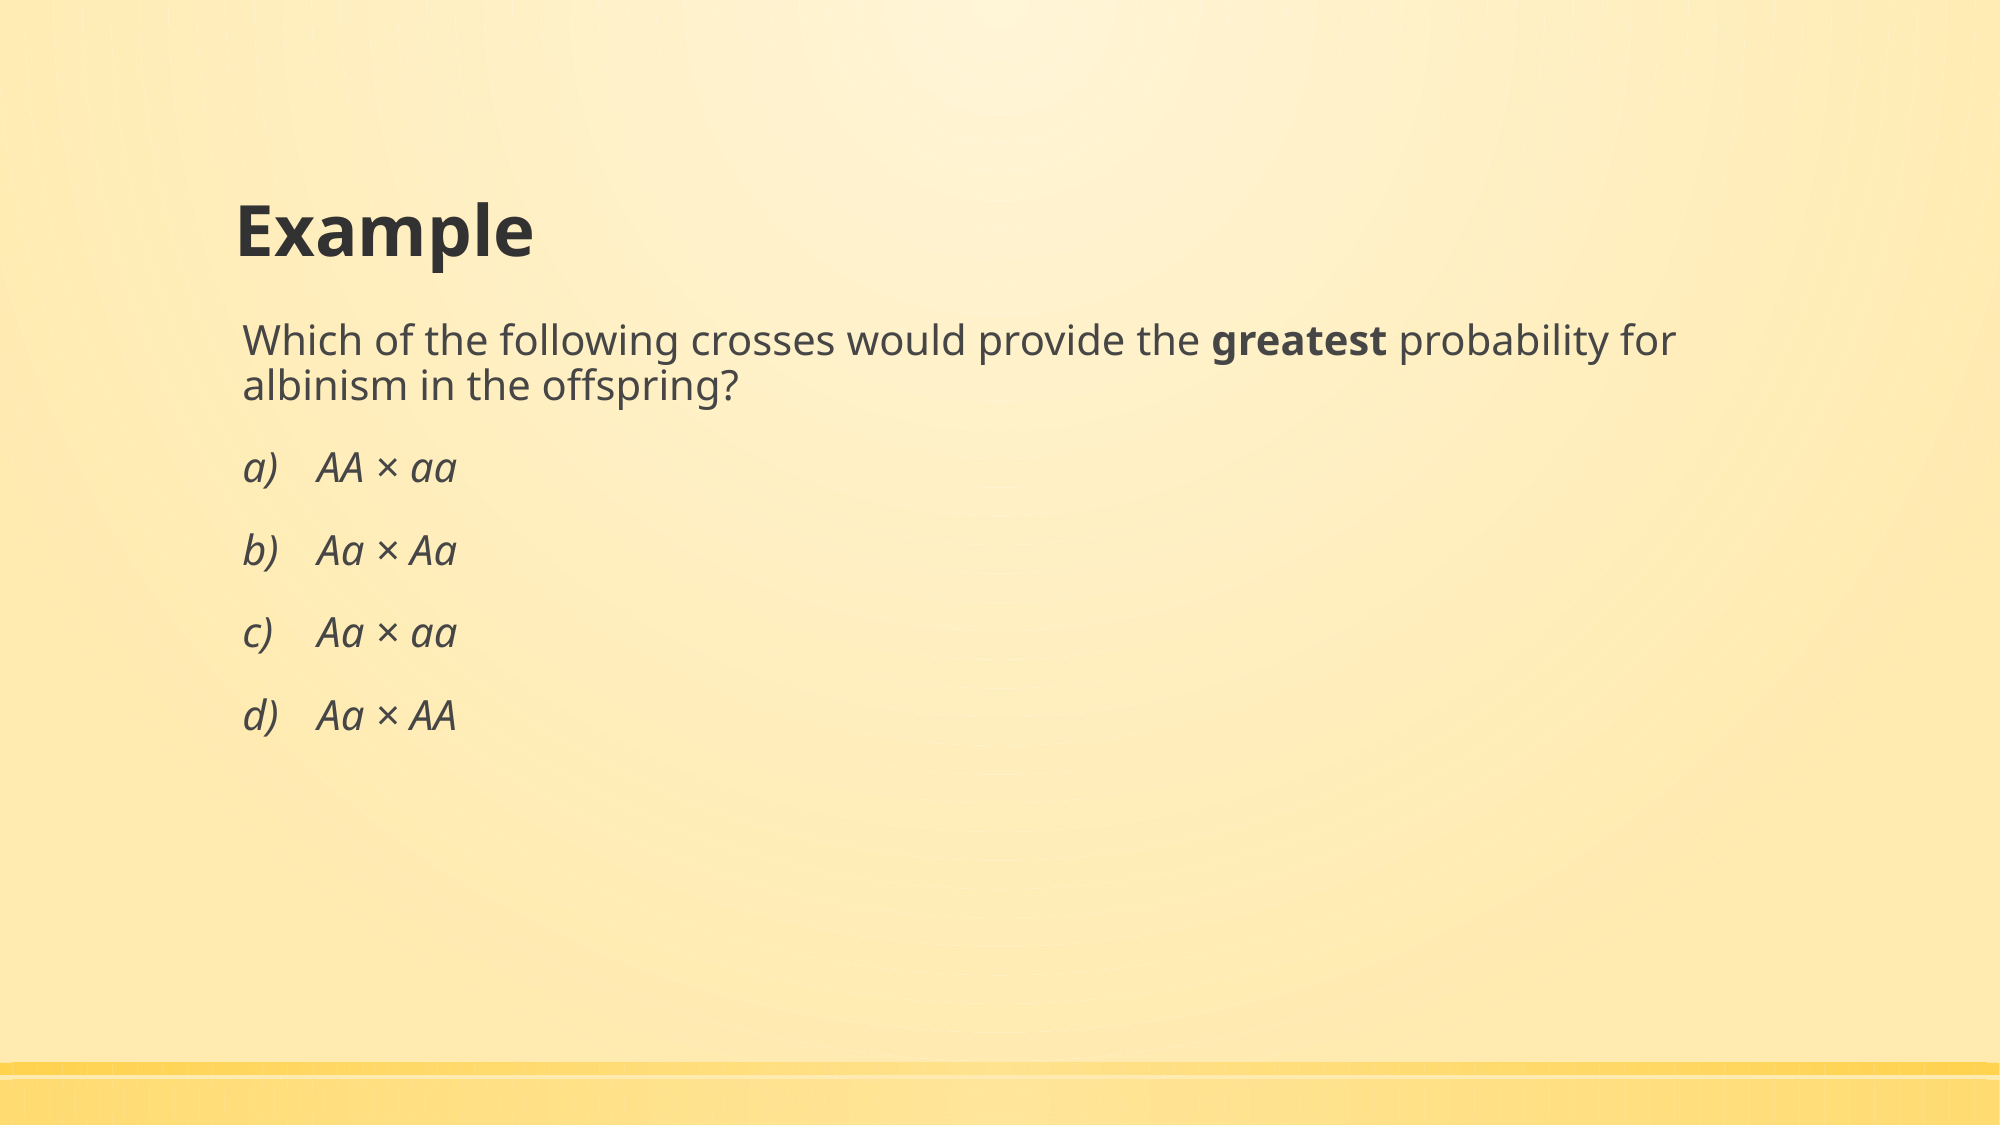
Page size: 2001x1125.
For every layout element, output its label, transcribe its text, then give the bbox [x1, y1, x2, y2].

list Which of the following crosses would provide the greatest probability for albinism in the offspring? AA × aa Aa × Aa Aa × aa Aa × AA [219, 311, 1780, 990]
title Example [219, 76, 1780, 279]
